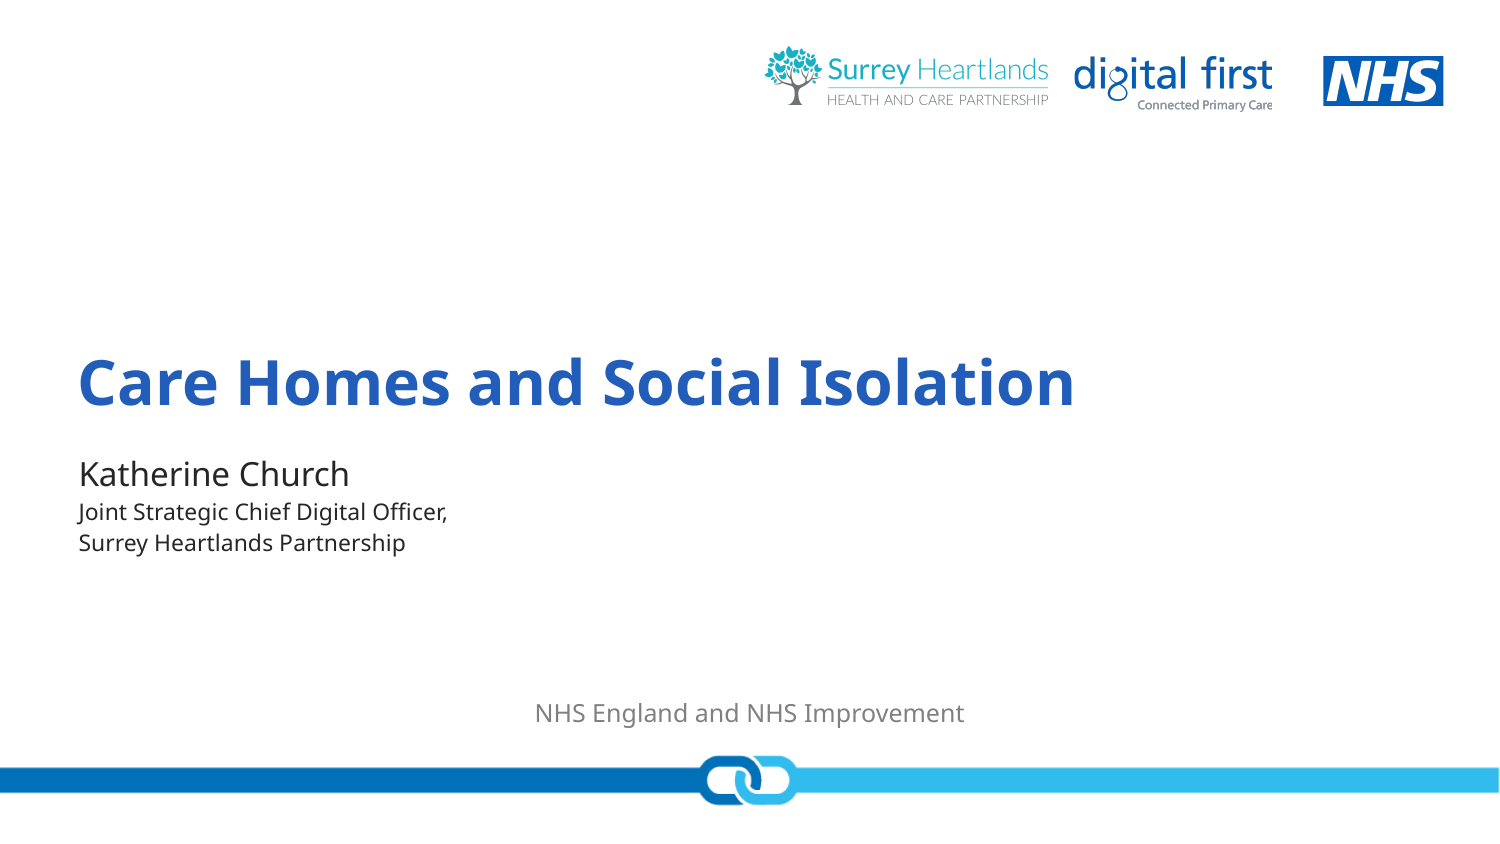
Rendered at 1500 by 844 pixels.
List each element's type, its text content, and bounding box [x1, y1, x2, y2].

title Care Homes and Social Isolation [62, 327, 1188, 422]
subtitle Katherine Church Joint Strategic Chief Digital Officer, Surrey Heartlands Partnership [63, 432, 1189, 494]
picture [0, 755, 1500, 806]
picture [759, 42, 1062, 112]
